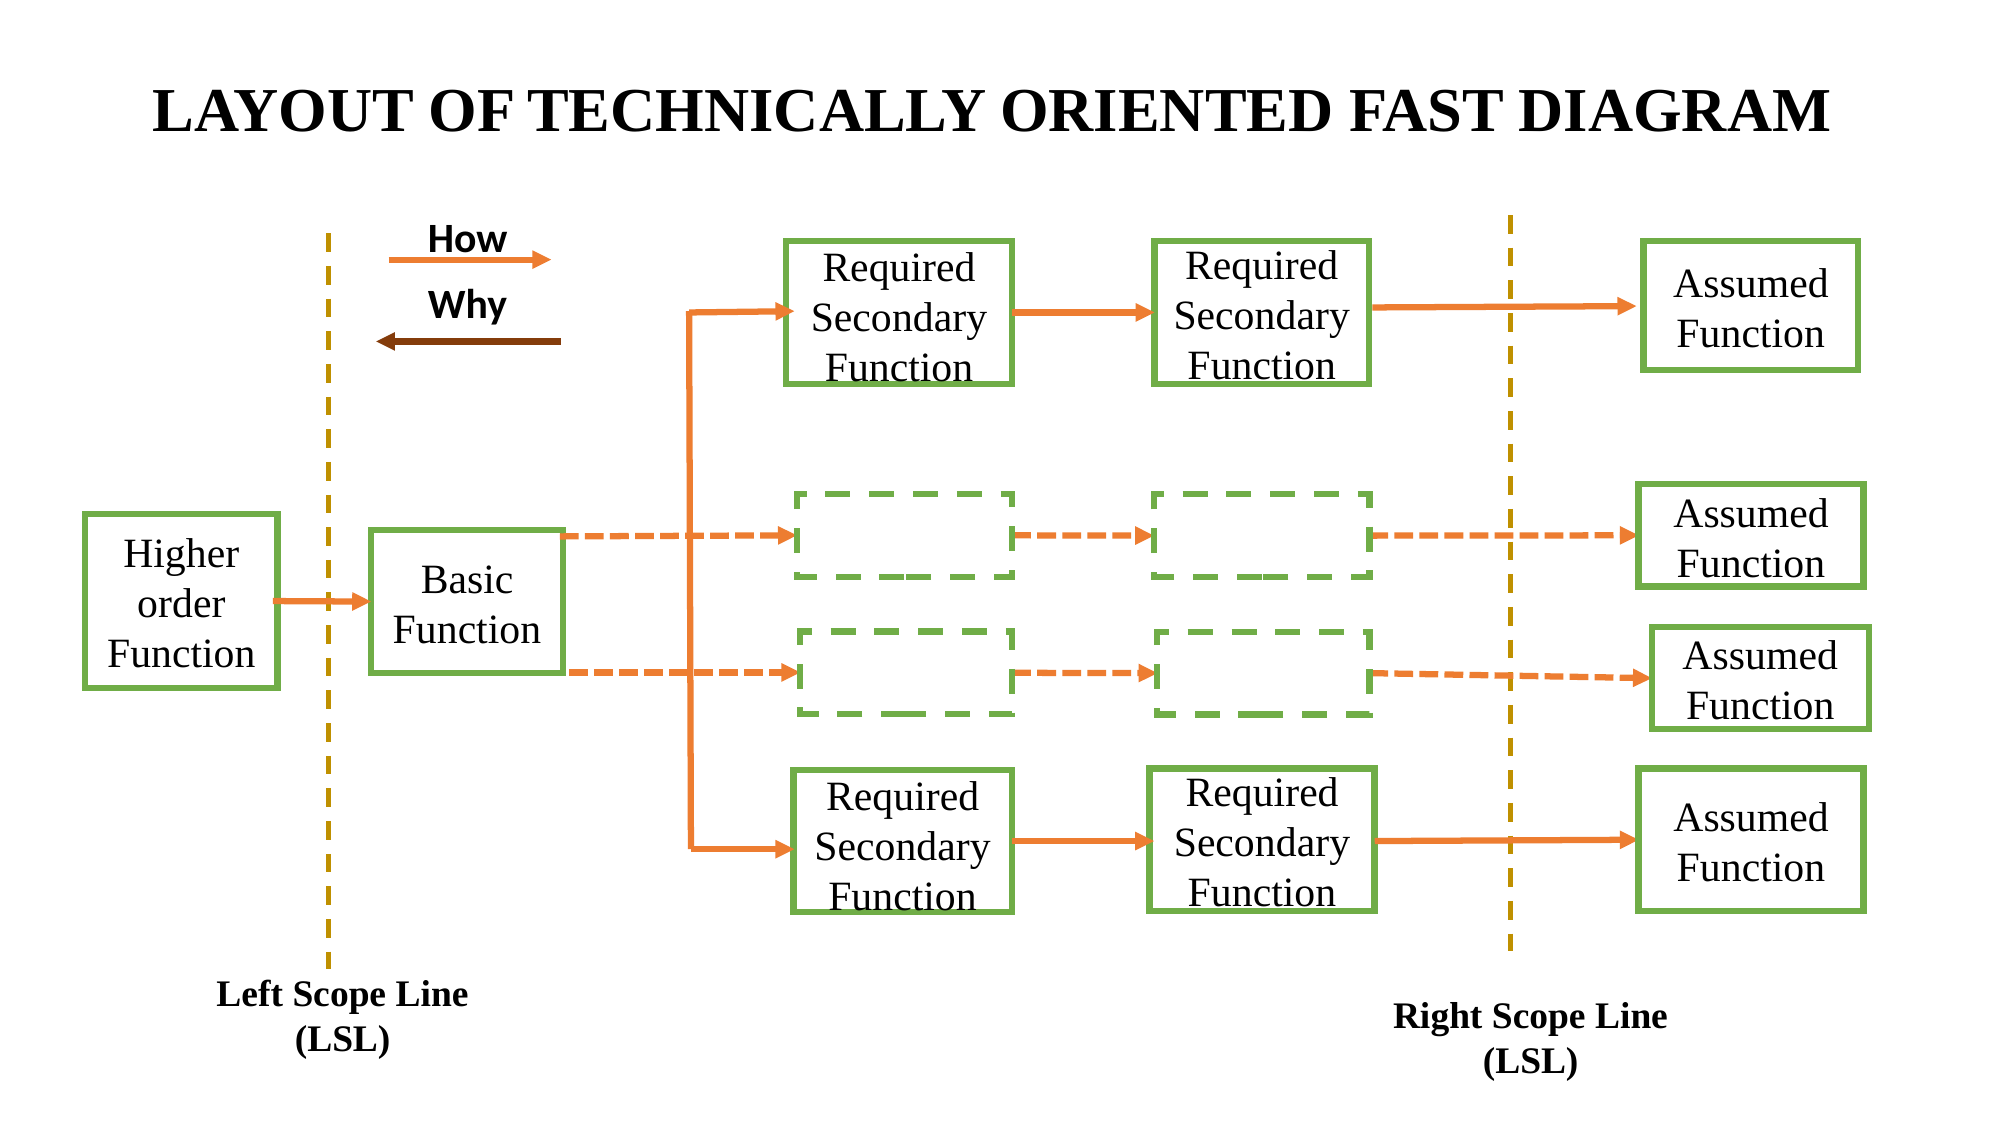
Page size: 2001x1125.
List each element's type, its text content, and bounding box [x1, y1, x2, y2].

text_box Basic Function [370, 529, 564, 674]
text_box Assumed Function [1638, 483, 1865, 588]
title LAYOUT OF TECHNICALLY ORIENTED FAST DIAGRAM [137, 59, 1863, 163]
text_box How [413, 260, 532, 269]
text_box Required Secondary Function [792, 769, 1013, 913]
text_box [1153, 493, 1370, 578]
text_box Required Secondary Function [785, 240, 1013, 385]
text_box Why [413, 269, 527, 334]
text_box Required Secondary Function [1153, 240, 1370, 385]
text_box Assumed Function [1638, 767, 1865, 912]
text_box Required Secondary Function [1149, 768, 1376, 912]
text_box How [413, 203, 532, 259]
text_box [1156, 631, 1370, 715]
text_box Right Scope Line (LSL) [1369, 983, 1692, 1089]
text_box [799, 630, 1013, 715]
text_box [1369, 673, 1652, 679]
text_box Left Scope Line (LSL) [181, 961, 504, 1067]
text_box Higher order Function [84, 513, 278, 689]
text_box Assumed Function [1642, 240, 1859, 371]
text_box Assumed Function [1651, 626, 1870, 730]
text_box [796, 493, 1013, 578]
